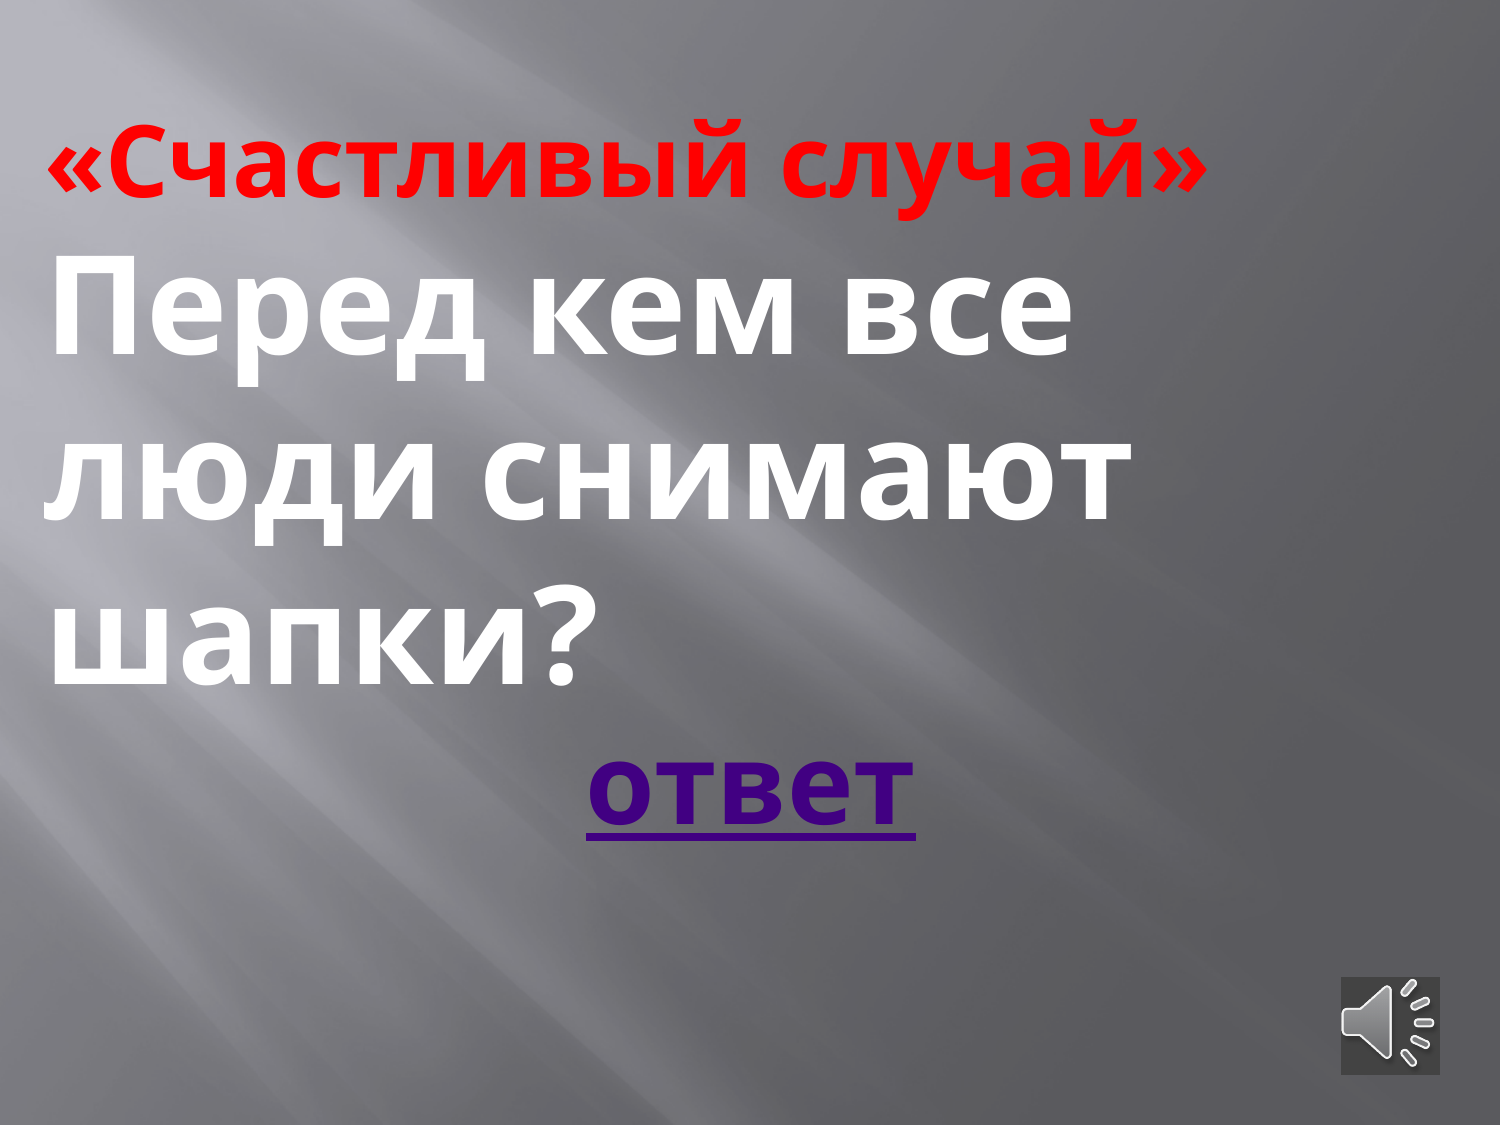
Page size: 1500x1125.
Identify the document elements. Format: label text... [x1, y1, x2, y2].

text_box ответ [570, 704, 931, 873]
text_box «Счастливый случай» Перед кем все люди снимают шапки? [29, 89, 1424, 720]
picture [1340, 975, 1441, 1077]
